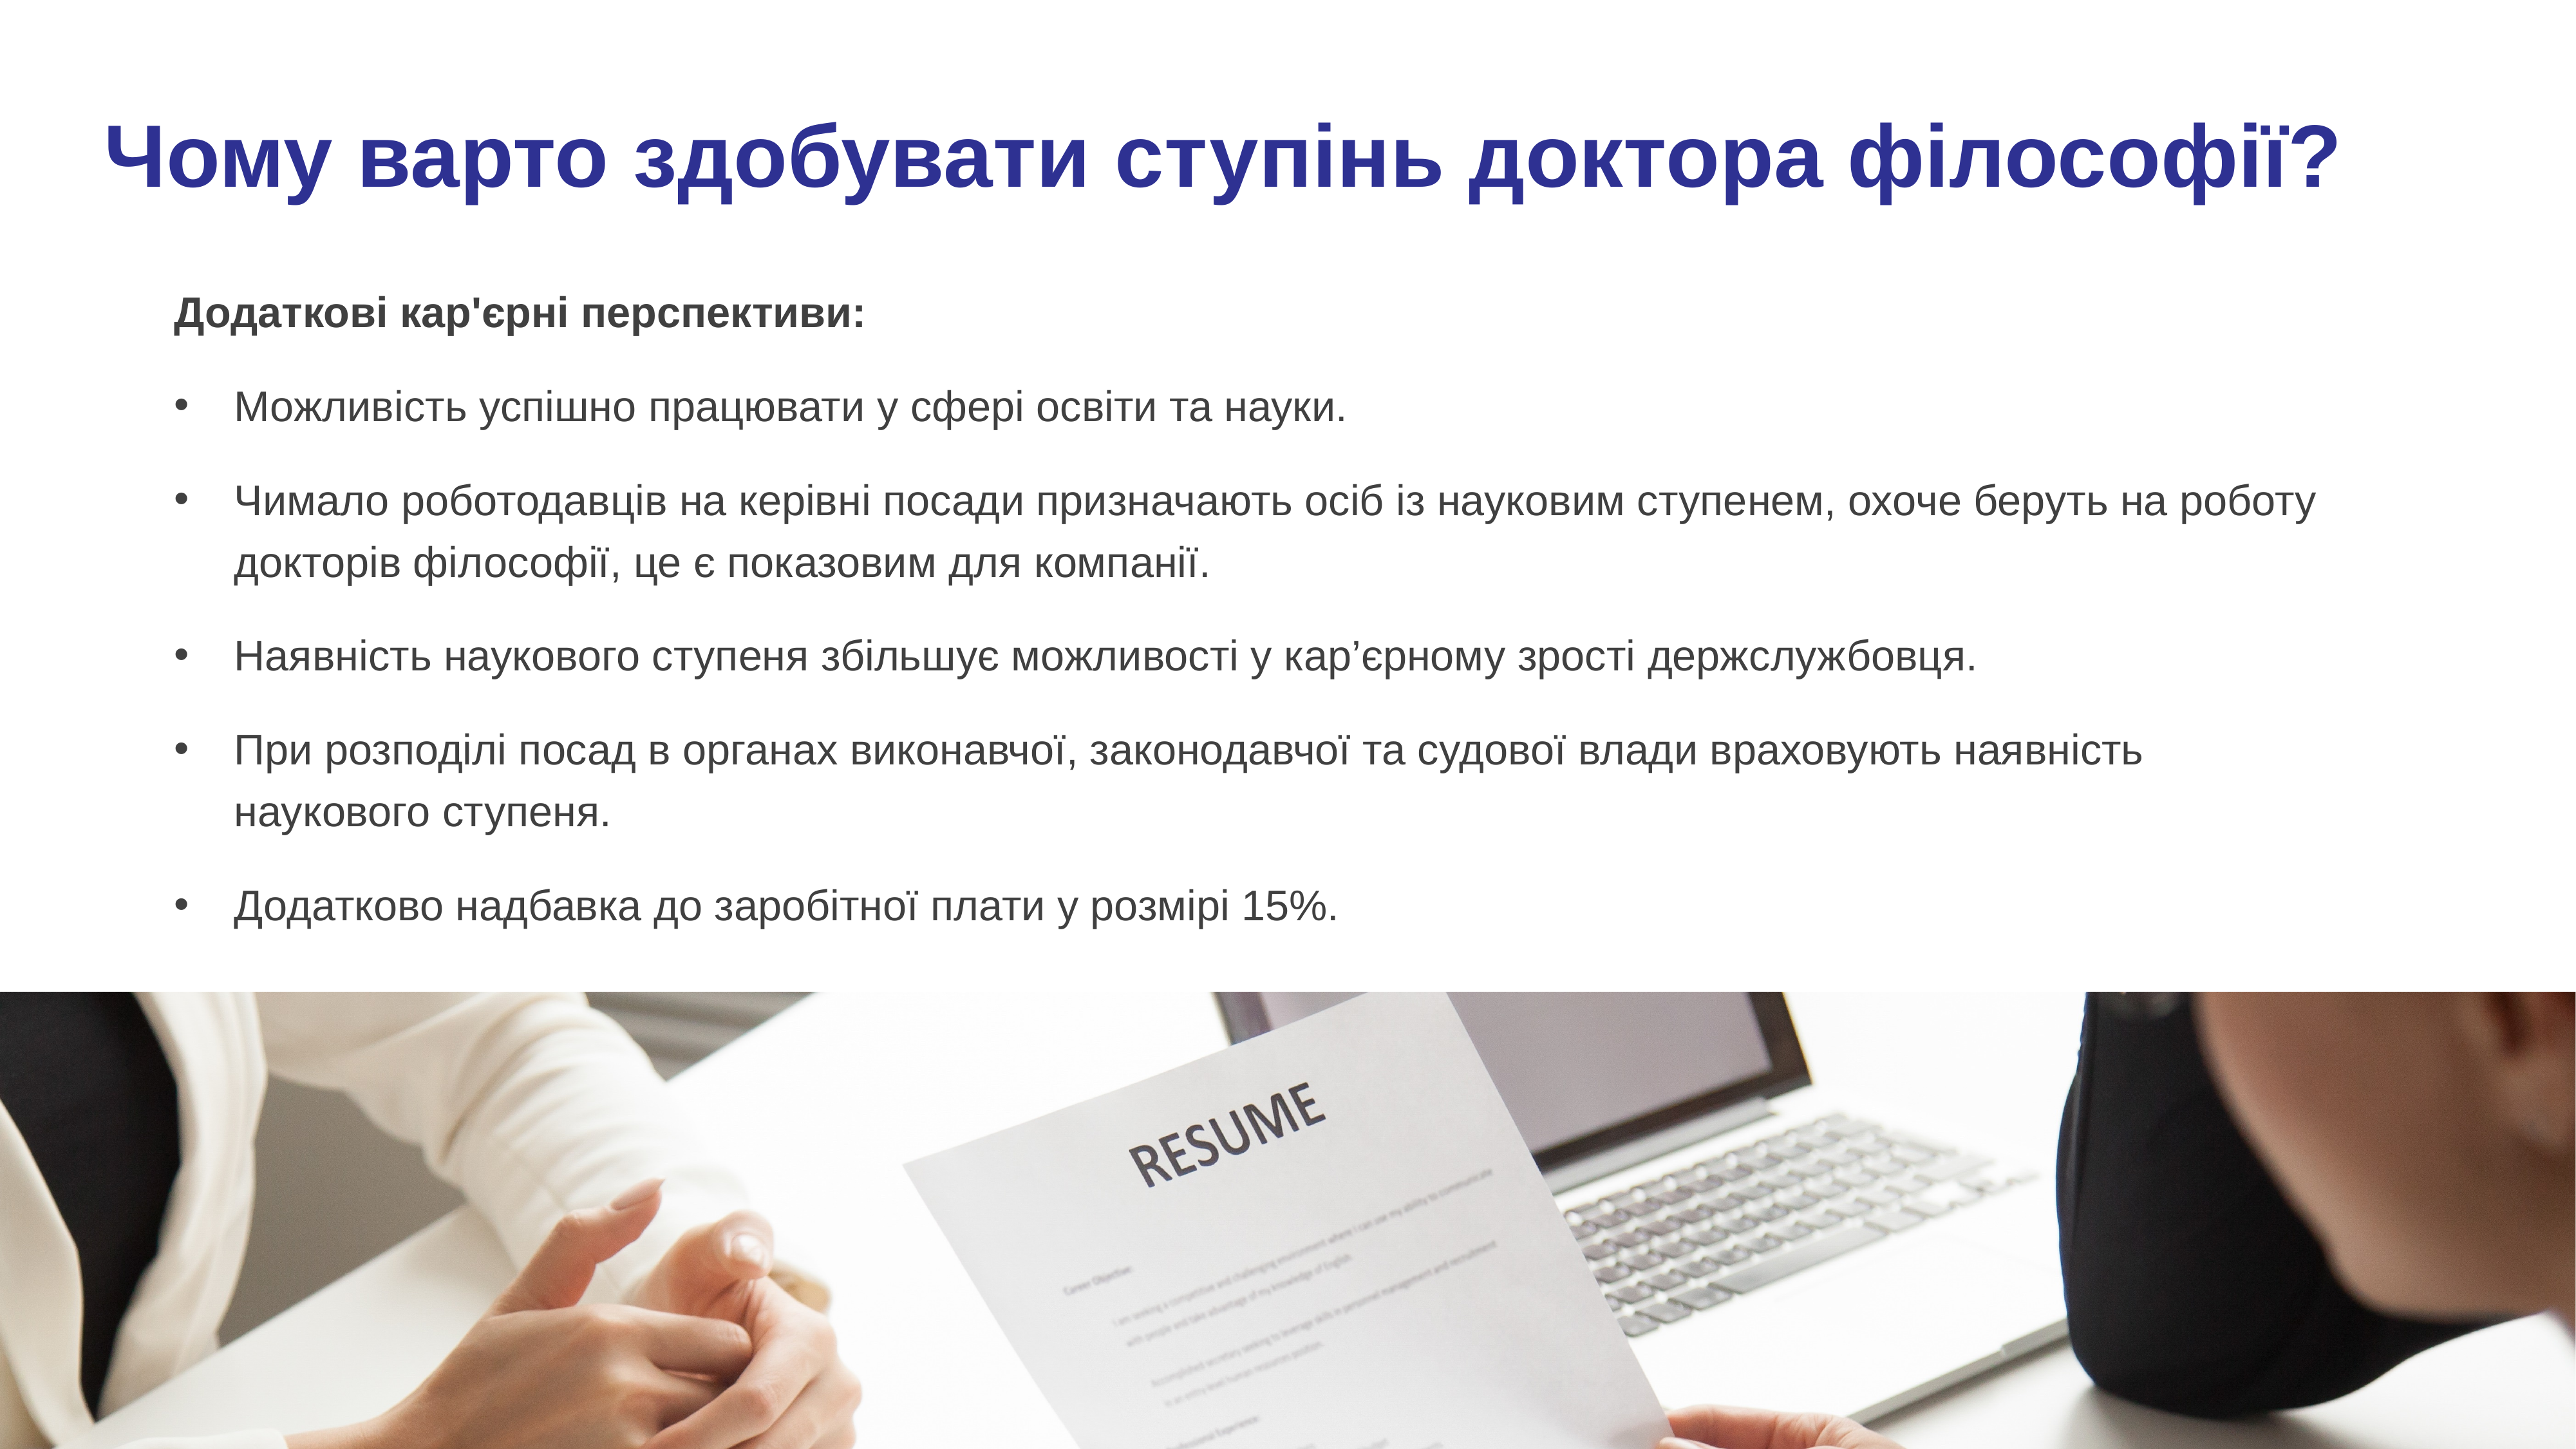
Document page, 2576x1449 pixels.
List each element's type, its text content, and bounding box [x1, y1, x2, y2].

picture [0, 992, 2576, 1449]
text_box Чому варто здобувати ступінь доктора філософії? [94, 93, 2576, 210]
text_box Додаткові кар'єрні перспективи: Можливість успішно працювати у сфері освіти та науки. Чимало роботодавців на керівні посади призначають осіб із науковим ступенем, охоче беруть на роботу докторів філософії, це є показовим для компанії. Наявність наукового ступеня збільшує можливості у кар’єрному зрості держслужбовця. При розподілі посад в органах виконавчої, законодавчої та судової влади враховують наявність наукового ступеня. Додатково надбавка до заробітної плати у розмірі 15%. [164, 269, 2336, 934]
